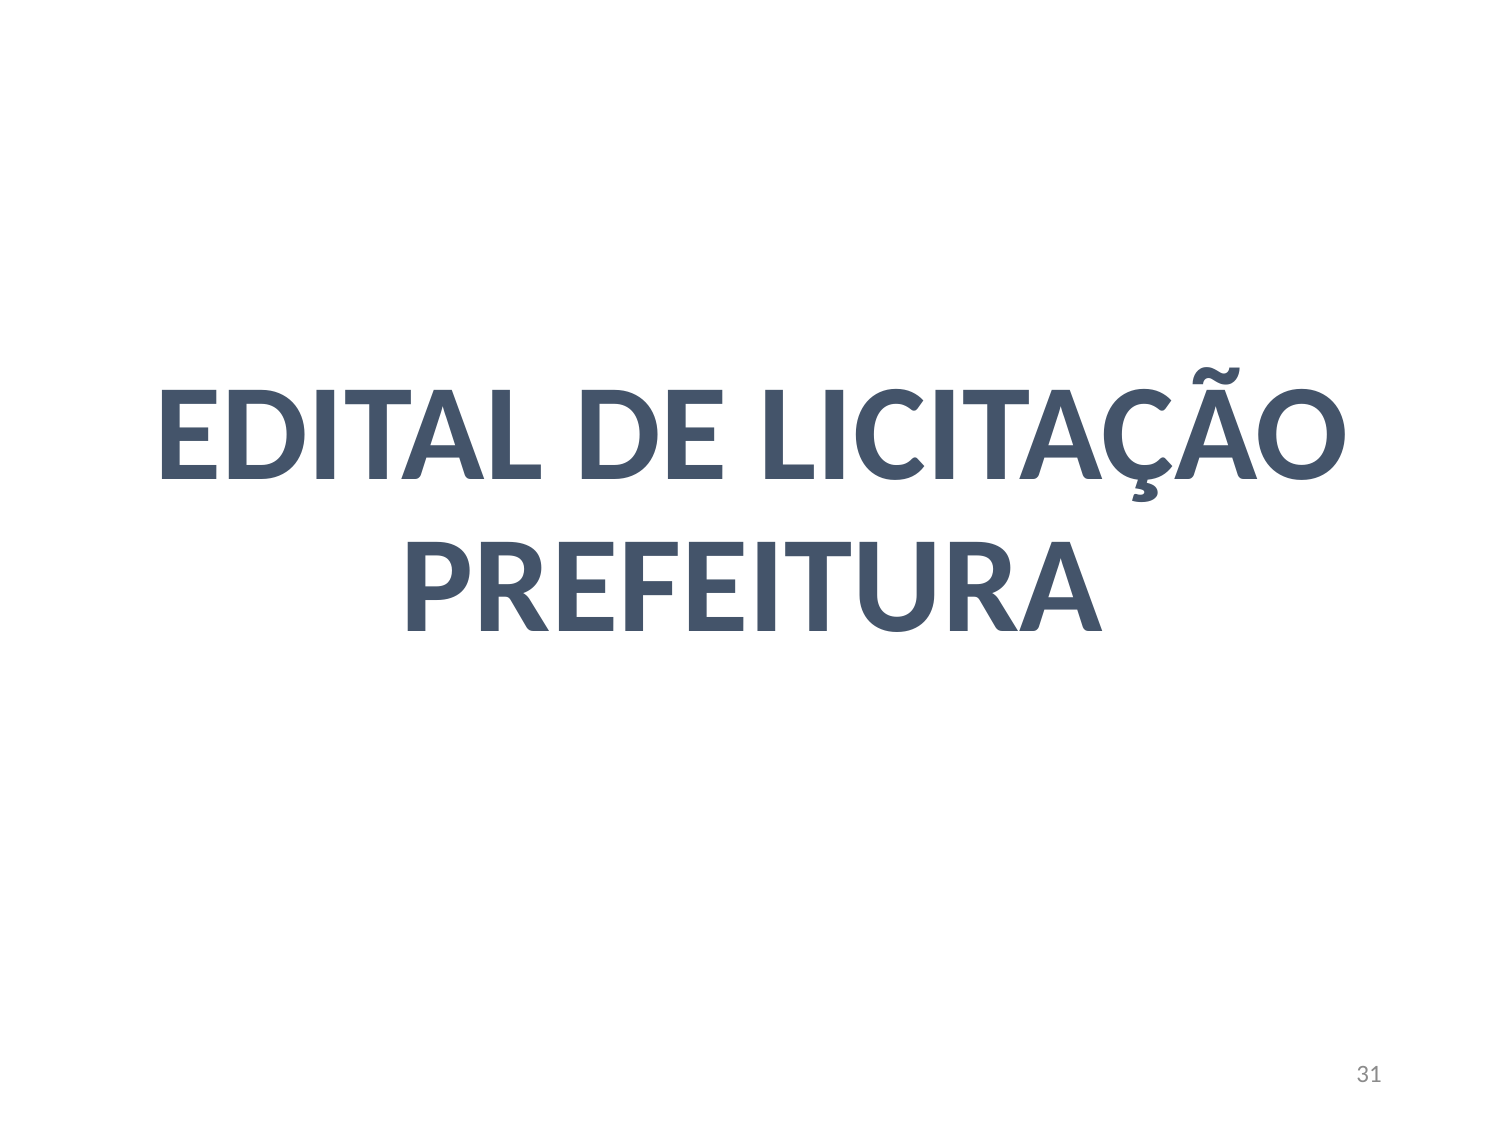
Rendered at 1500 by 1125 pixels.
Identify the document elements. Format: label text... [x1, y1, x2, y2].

slide_number 31 [1059, 1042, 1397, 1103]
text_box EDITAL DE LICITAÇÃO PREFEITURA [77, 200, 1428, 995]
